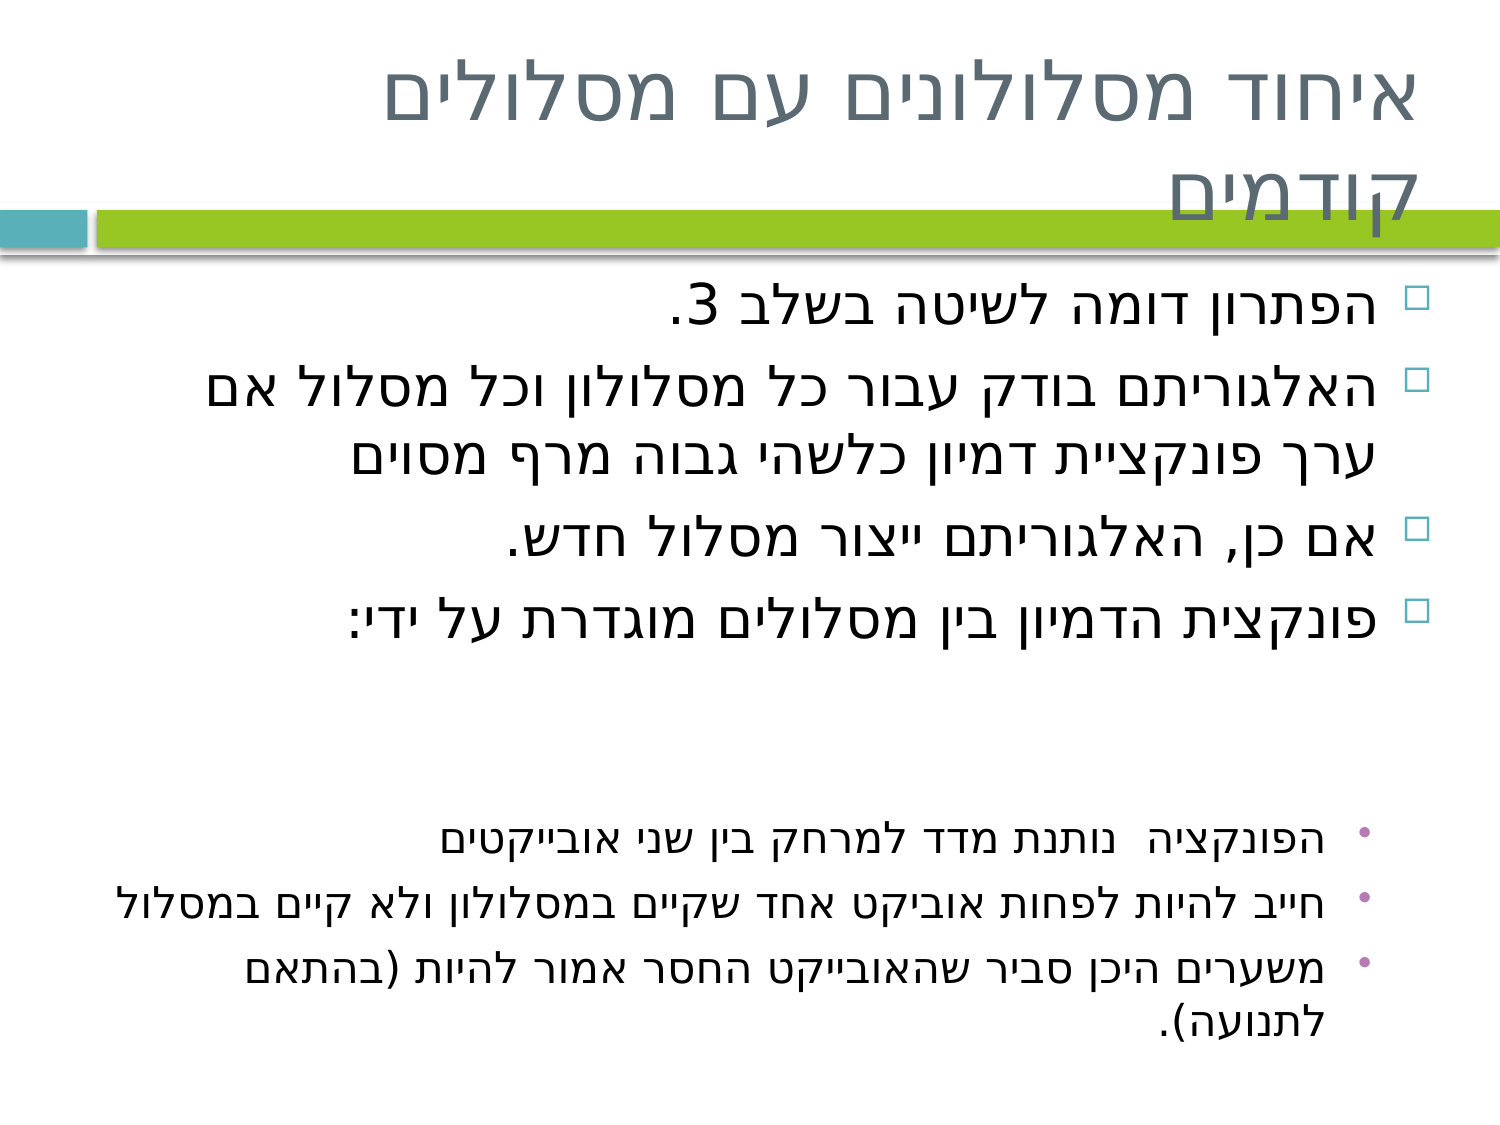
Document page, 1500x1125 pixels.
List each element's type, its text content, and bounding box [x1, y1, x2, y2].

title איחוד מסלולונים עם מסלולים קודמים [100, 66, 1438, 209]
